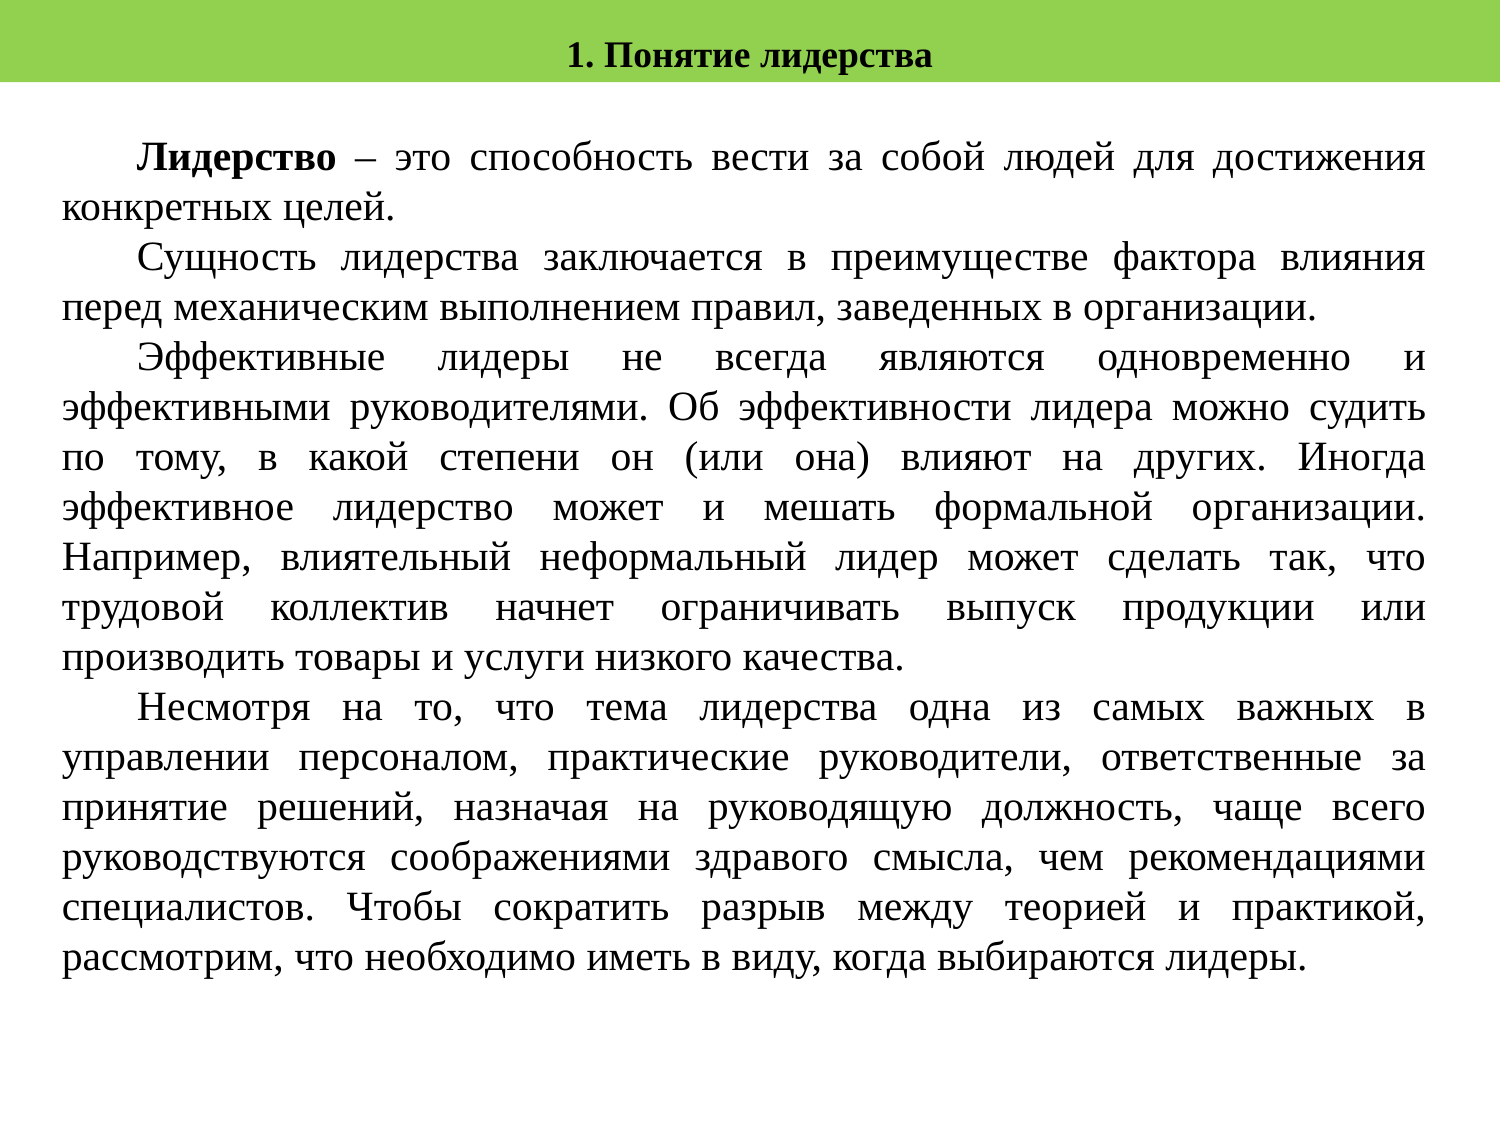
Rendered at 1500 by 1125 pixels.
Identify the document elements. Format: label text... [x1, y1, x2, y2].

text_box Лидерство – это способность вести за собой людей для достижения конкретных целей. Сущность лидерства заключается в преимуществе фактора влияния перед механическим выполнением правил, заведенных в организации. Эффективные лидеры не всегда являются одновременно и эффективными руководителями. Об эффективности лидера можно судить по тому, в какой степени он (или она) влияют на других. Иногда эффективное лидерство может и мешать формальной организации. Например, влиятельный неформальный лидер может сделать так, что трудовой коллектив начнет ограничивать выпуск продукции или производить товары и услуги низкого качества. Несмотря на то, что тема лидерства одна из самых важных в управлении персоналом, практические руководители, ответственные за принятие решений, назначая на руководящую должность, чаще всего руководствуются соображениями здравого смысла, чем рекомендациями специалистов. Чтобы сократить разрыв между теорией и практикой, рассмотрим, что необходимо иметь в виду, когда выбираются лидеры. [46, 121, 1442, 987]
text_box 1. Понятие лидерства [0, 0, 1500, 83]
